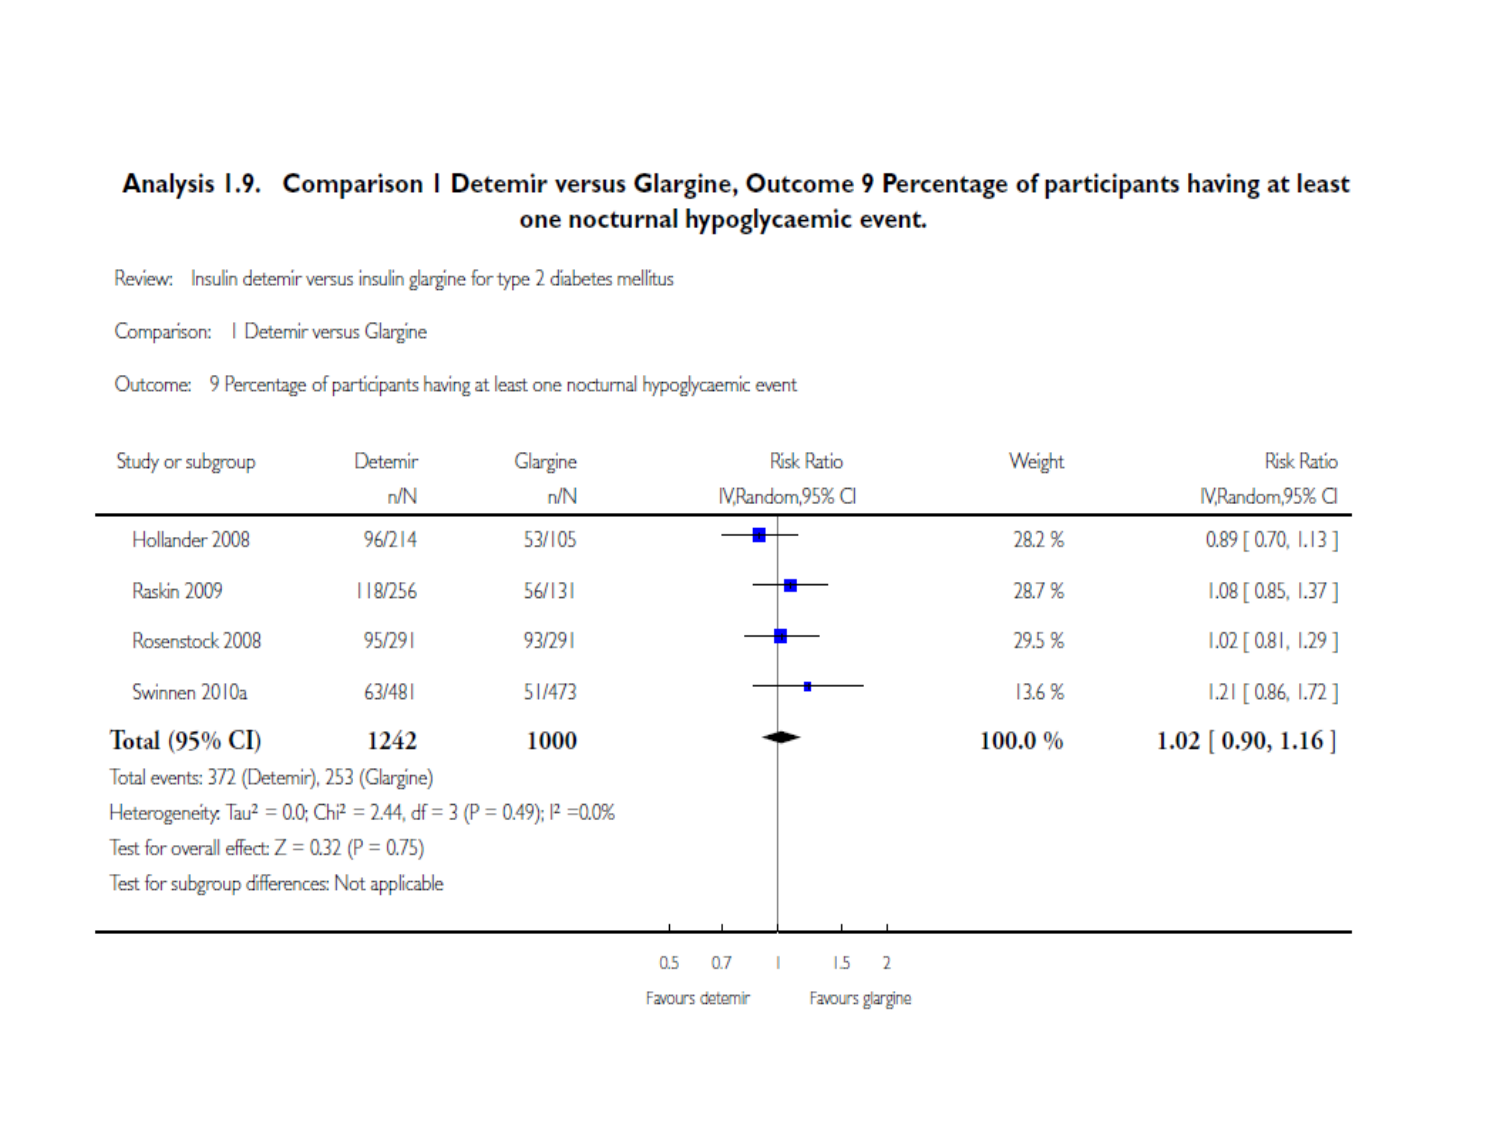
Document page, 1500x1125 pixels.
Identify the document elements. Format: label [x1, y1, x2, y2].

picture [0, 74, 1500, 1027]
